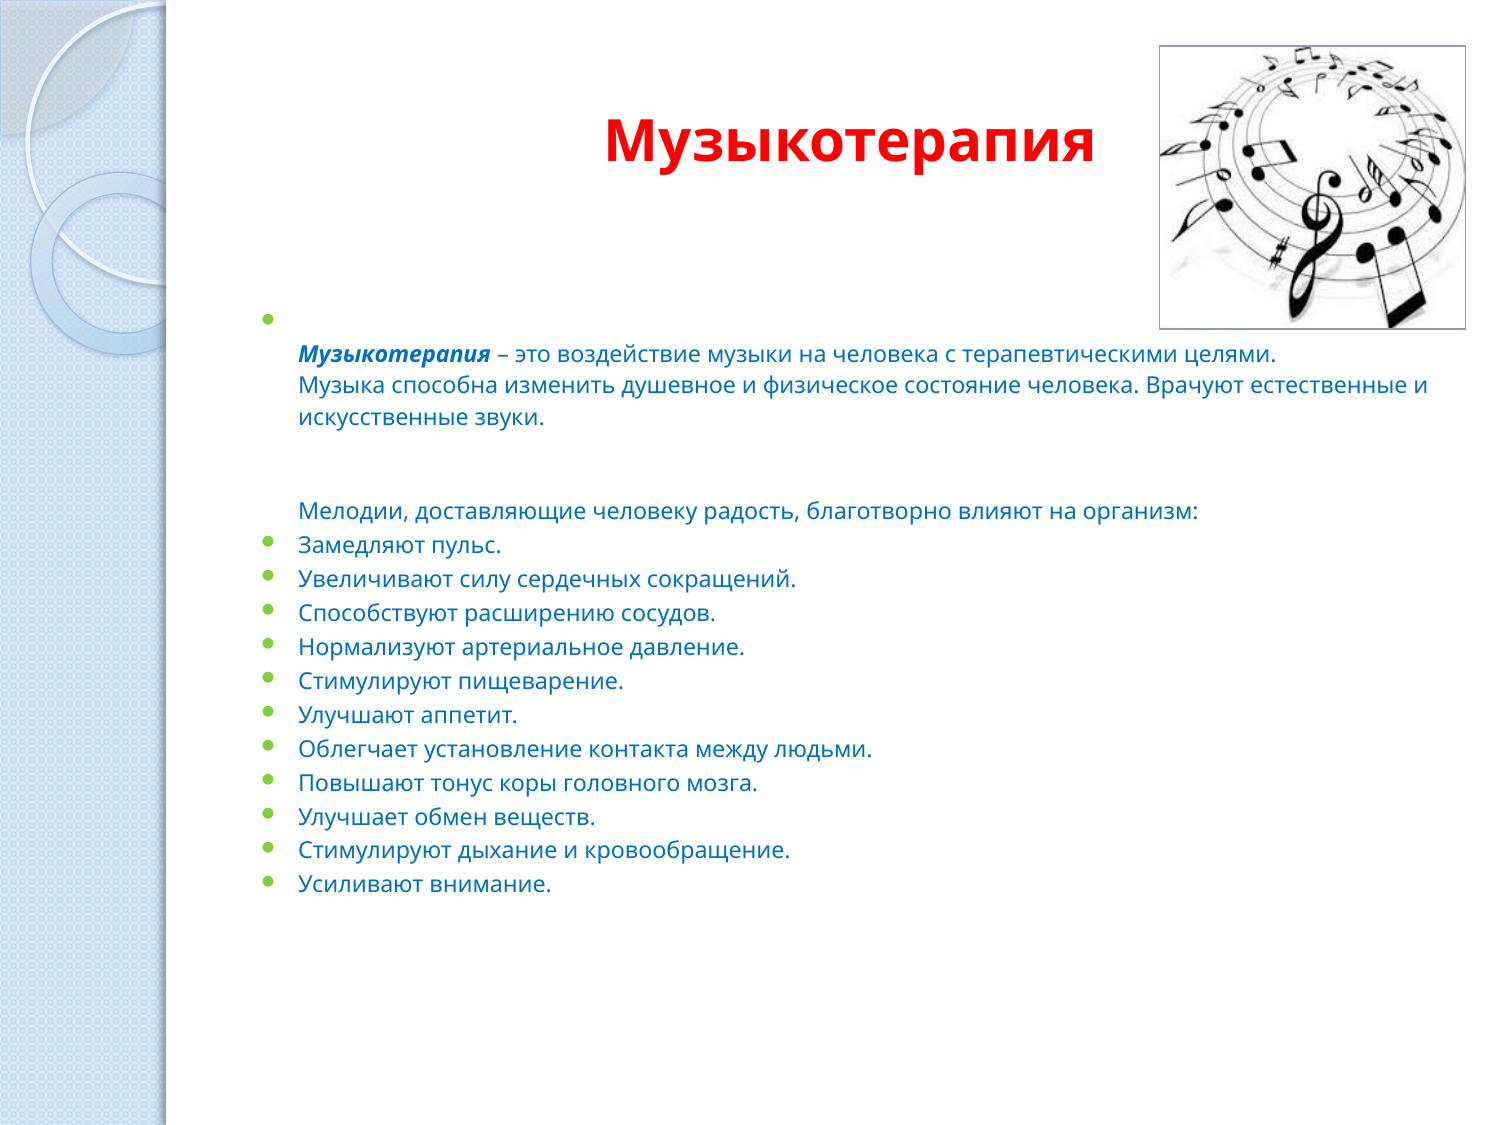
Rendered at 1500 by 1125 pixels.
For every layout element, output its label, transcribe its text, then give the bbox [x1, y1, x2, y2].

list Музыкотерапия – это воздействие музыки на человека с терапевтическими целями. Музыка способна изменить душевное и физическое состояние человека. Врачуют естественные и искусственные звуки. Мелодии, доставляющие человеку радость, благотворно влияют на организм: Замедляют пульс. Увеличивают силу сердечных сокращений. Способствуют расширению сосудов. Нормализуют артериальное давление. Стимулируют пищеварение. Улучшают аппетит. Облегчает установление контакта между людьми. Повышают тонус коры головного мозга. Улучшает обмен веществ. Стимулируют дыхание и кровообращение. Усиливают внимание. [235, 237, 1466, 1025]
picture [1159, 46, 1466, 329]
title Музыкотерапия [235, 45, 1157, 233]
